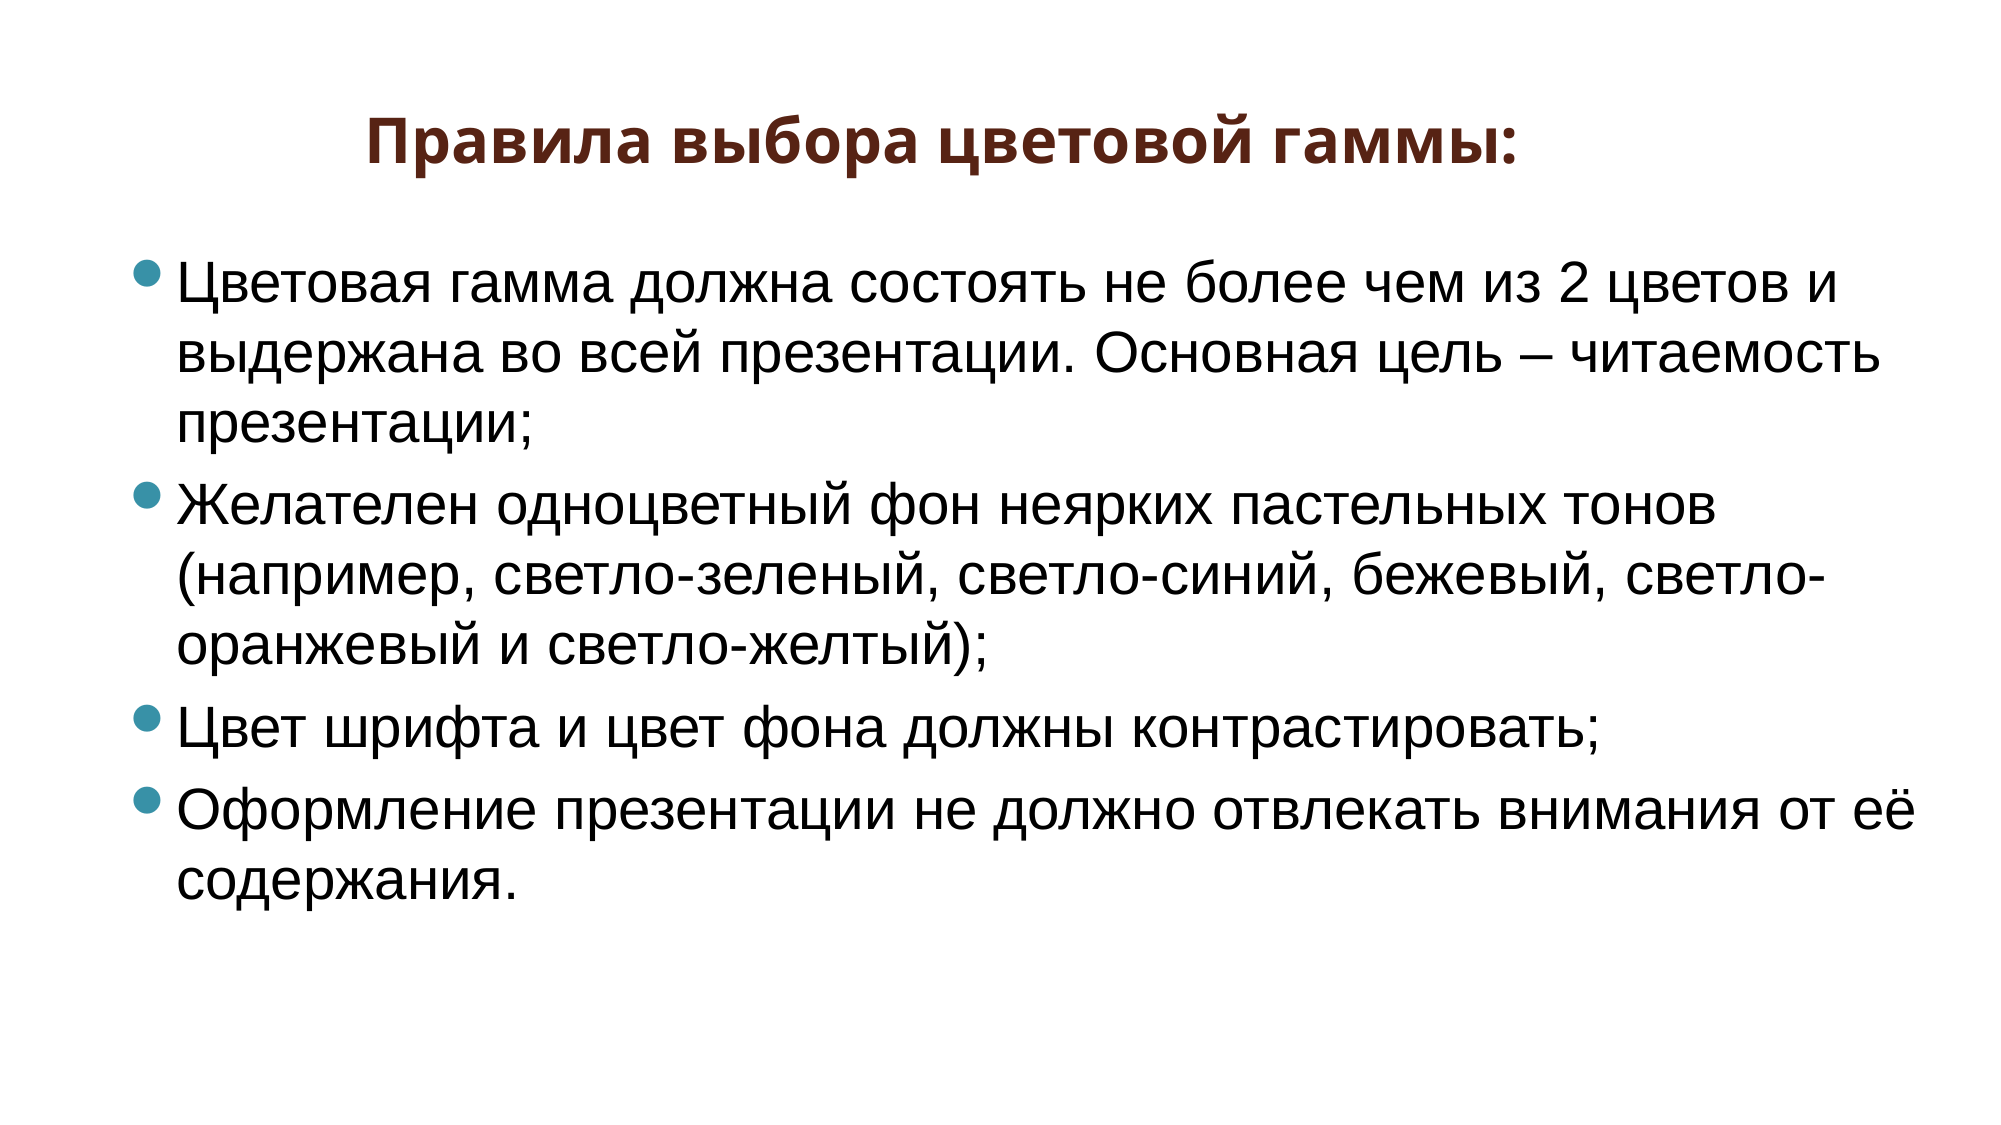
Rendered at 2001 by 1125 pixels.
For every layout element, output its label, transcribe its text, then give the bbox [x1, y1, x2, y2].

title Правила выбора цветовой гаммы: [327, 82, 1558, 237]
text_box Цветовая гамма должна состоять не более чем из 2 цветов и выдержана во всей презентации. Основная цель – читаемость презентации; Желателен одноцветный фон неярких пастельных тонов (например, светло-зеленый, светло-синий, бежевый, светло-оранжевый и светло-желтый); Цвет шрифта и цвет фона должны контрастировать; Оформление презентации не должно отвлекать внимания от её содержания. [102, 237, 1935, 1025]
